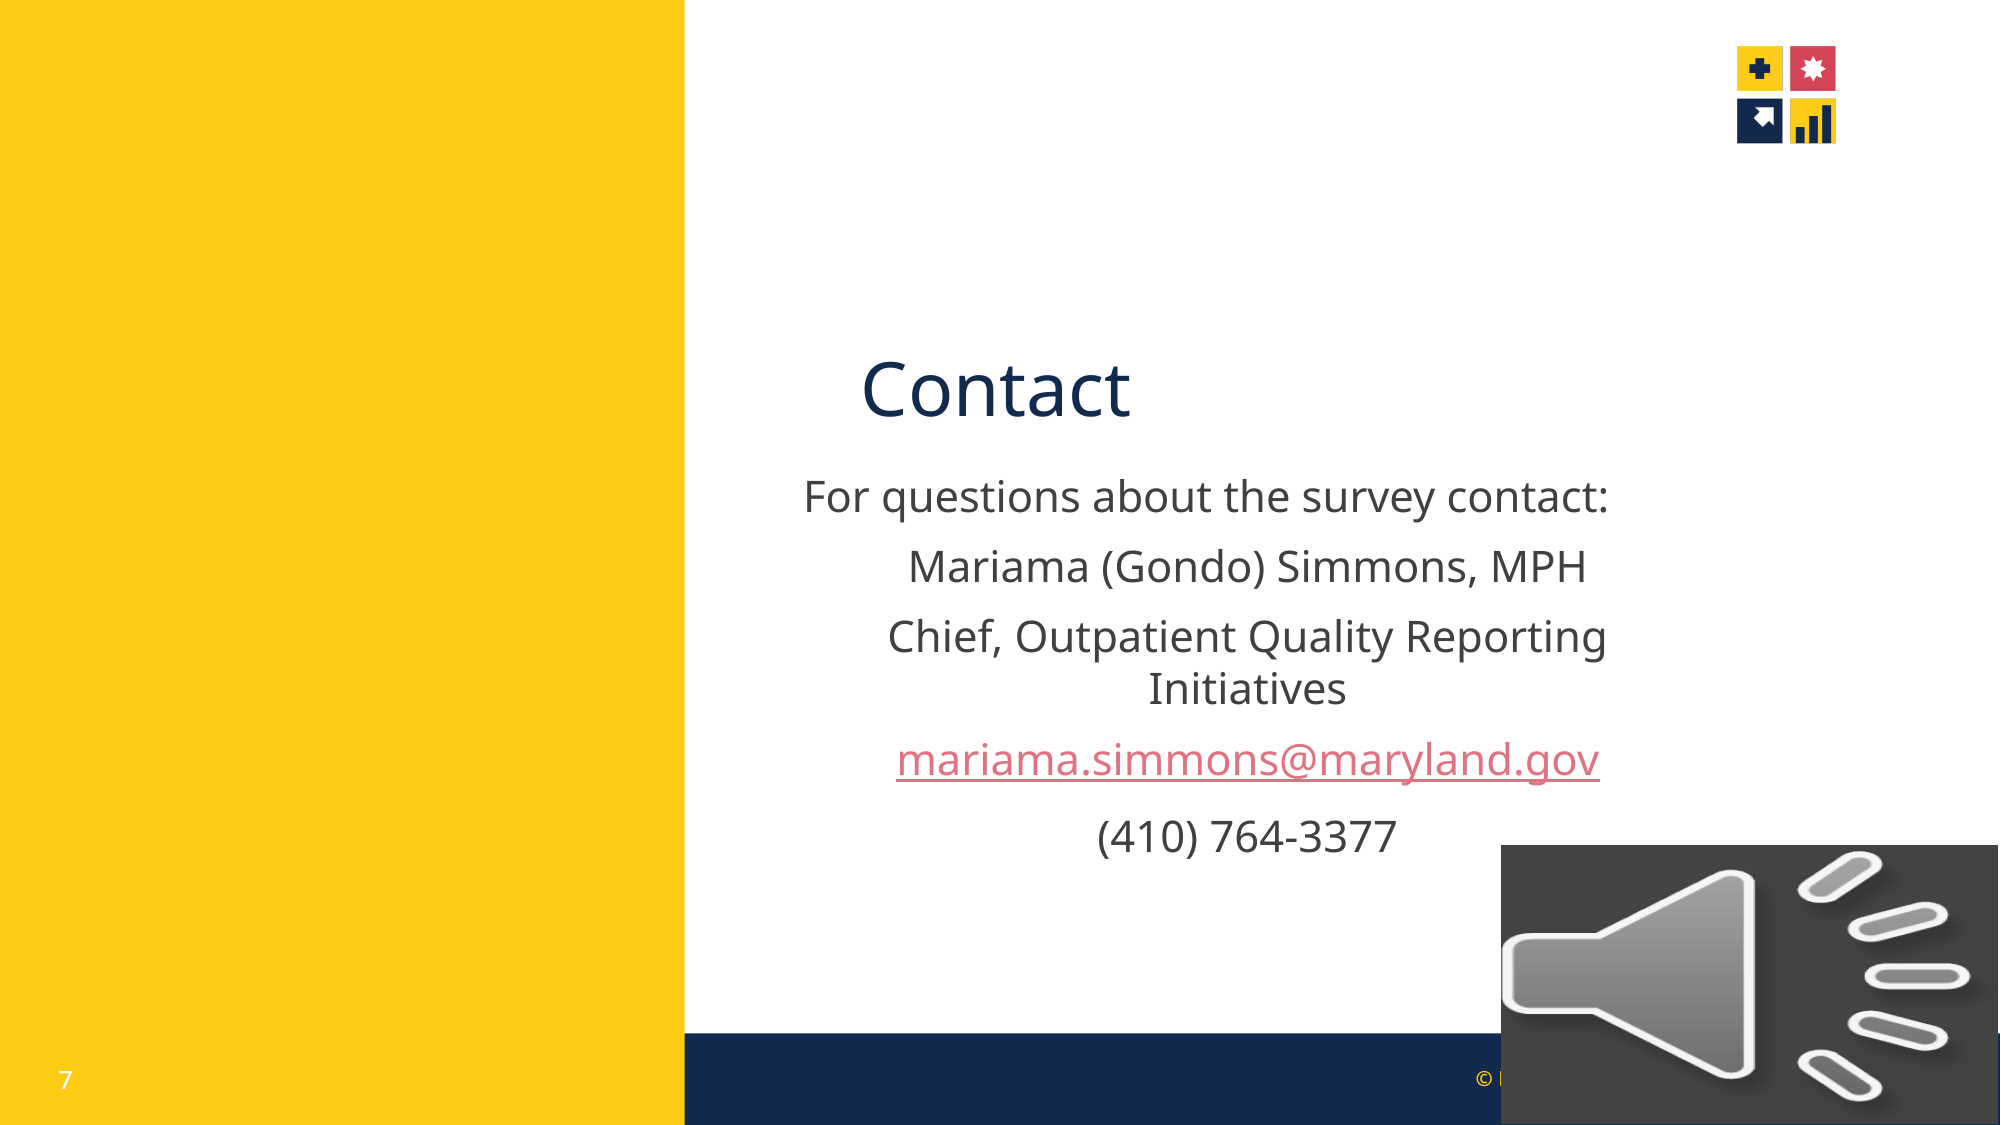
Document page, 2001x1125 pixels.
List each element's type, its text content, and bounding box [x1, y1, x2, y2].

picture [1737, 46, 1836, 144]
title Contact [845, 254, 1650, 461]
picture [1500, 843, 2000, 1125]
list For questions about the survey contact: Mariama (Gondo) Simmons, MPH Chief, Outpatient Quality Reporting Initiatives mariama.simmons@maryland.gov (410) 764-3377 [788, 461, 1709, 869]
text_box 7 [19, 1057, 112, 1107]
